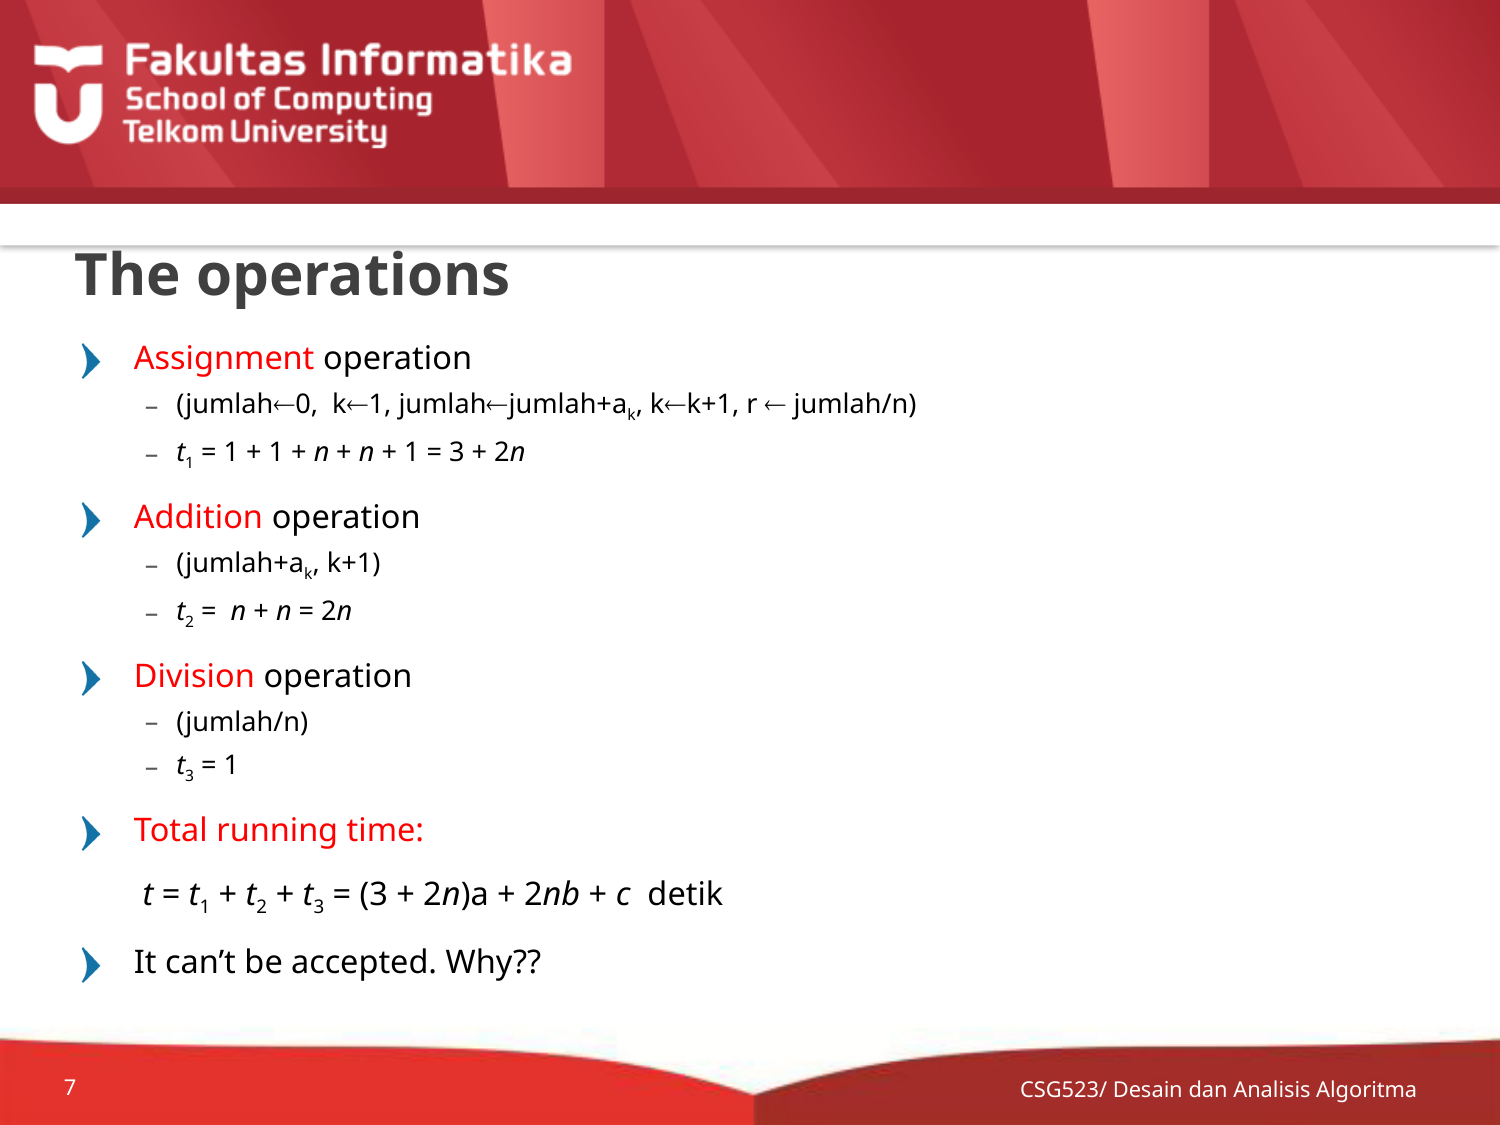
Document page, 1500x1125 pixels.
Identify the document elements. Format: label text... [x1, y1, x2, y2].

list CSG523/ Desain dan Analisis Algoritma [888, 1058, 1433, 1119]
picture [75, 332, 104, 381]
picture [0, 1024, 1500, 1125]
list Assignment operation (jumlah0, k1, jumlahjumlah+ak, kk+1, r  jumlah/n) t1 = 1 + 1 + n + n + 1 = 3 + 2n Addition operation (jumlah+ak, k+1) t2 = n + n = 2n Division operation (jumlah/n) t3 = 1 Total running time: t = t1 + t2 + t3 = (3 + 2n)a + 2nb + c detik It can’t be accepted. Why?? [60, 329, 1426, 990]
slide_number 7 [63, 1058, 123, 1119]
picture [75, 805, 104, 853]
picture [0, 0, 1500, 203]
picture [75, 491, 104, 540]
picture [75, 650, 104, 698]
title The operations [59, 219, 1426, 325]
picture [75, 936, 104, 985]
